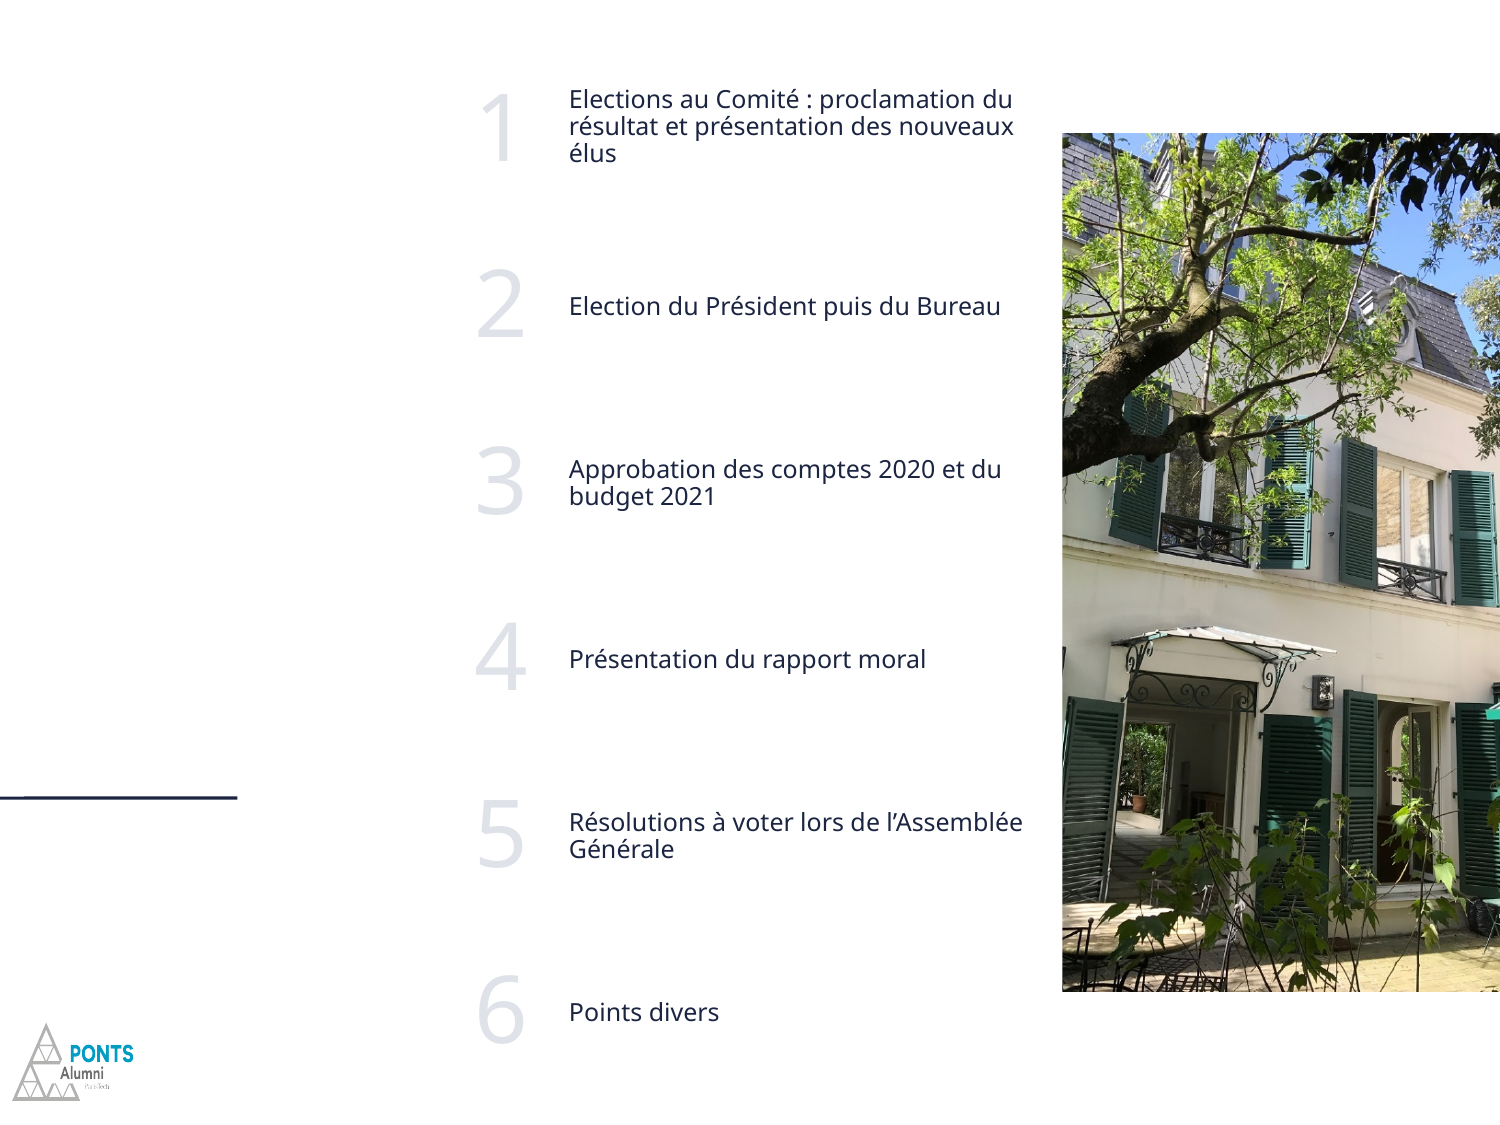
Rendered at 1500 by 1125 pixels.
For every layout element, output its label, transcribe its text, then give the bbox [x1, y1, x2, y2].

text_box 6 [437, 951, 529, 1075]
list 4 [437, 598, 529, 723]
picture [1062, 133, 1500, 992]
text_box Points divers [553, 951, 1045, 1075]
list Elections au Comité : proclamation du résultat et présentation des nouveaux élus [554, 65, 1045, 190]
list Présentation du rapport moral [554, 598, 1045, 723]
picture [0, 1013, 148, 1123]
list 5 [437, 775, 529, 899]
list Approbation des comptes 2020 et du budget 2021 [554, 421, 1045, 546]
list Résolutions à voter lors de l’Assemblée Générale [554, 775, 1045, 899]
list 2 [437, 245, 529, 370]
list 3 [437, 421, 529, 546]
list 1 [437, 68, 529, 193]
list Election du Président puis du Bureau [554, 245, 1045, 370]
